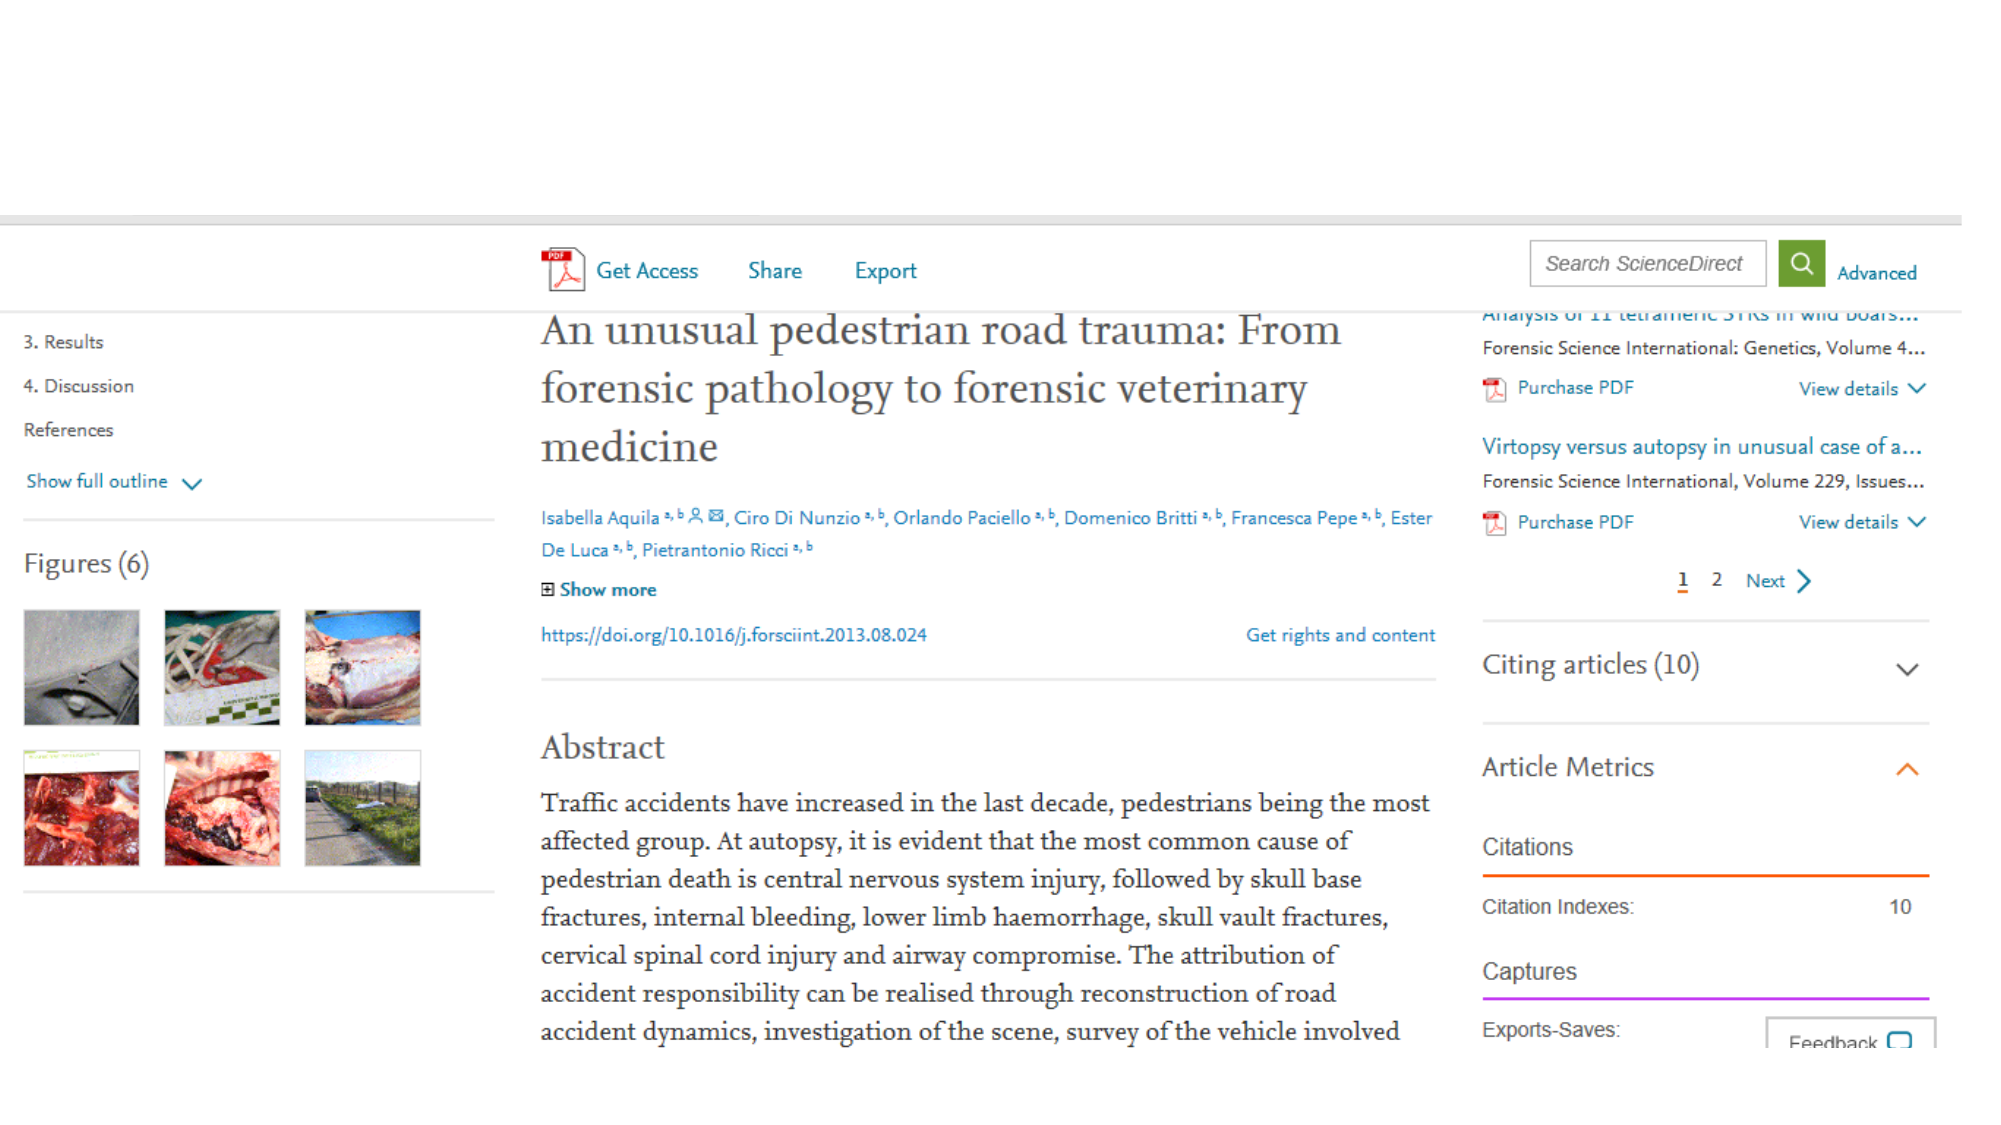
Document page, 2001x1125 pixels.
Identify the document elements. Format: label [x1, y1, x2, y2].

picture [0, 215, 1962, 1048]
